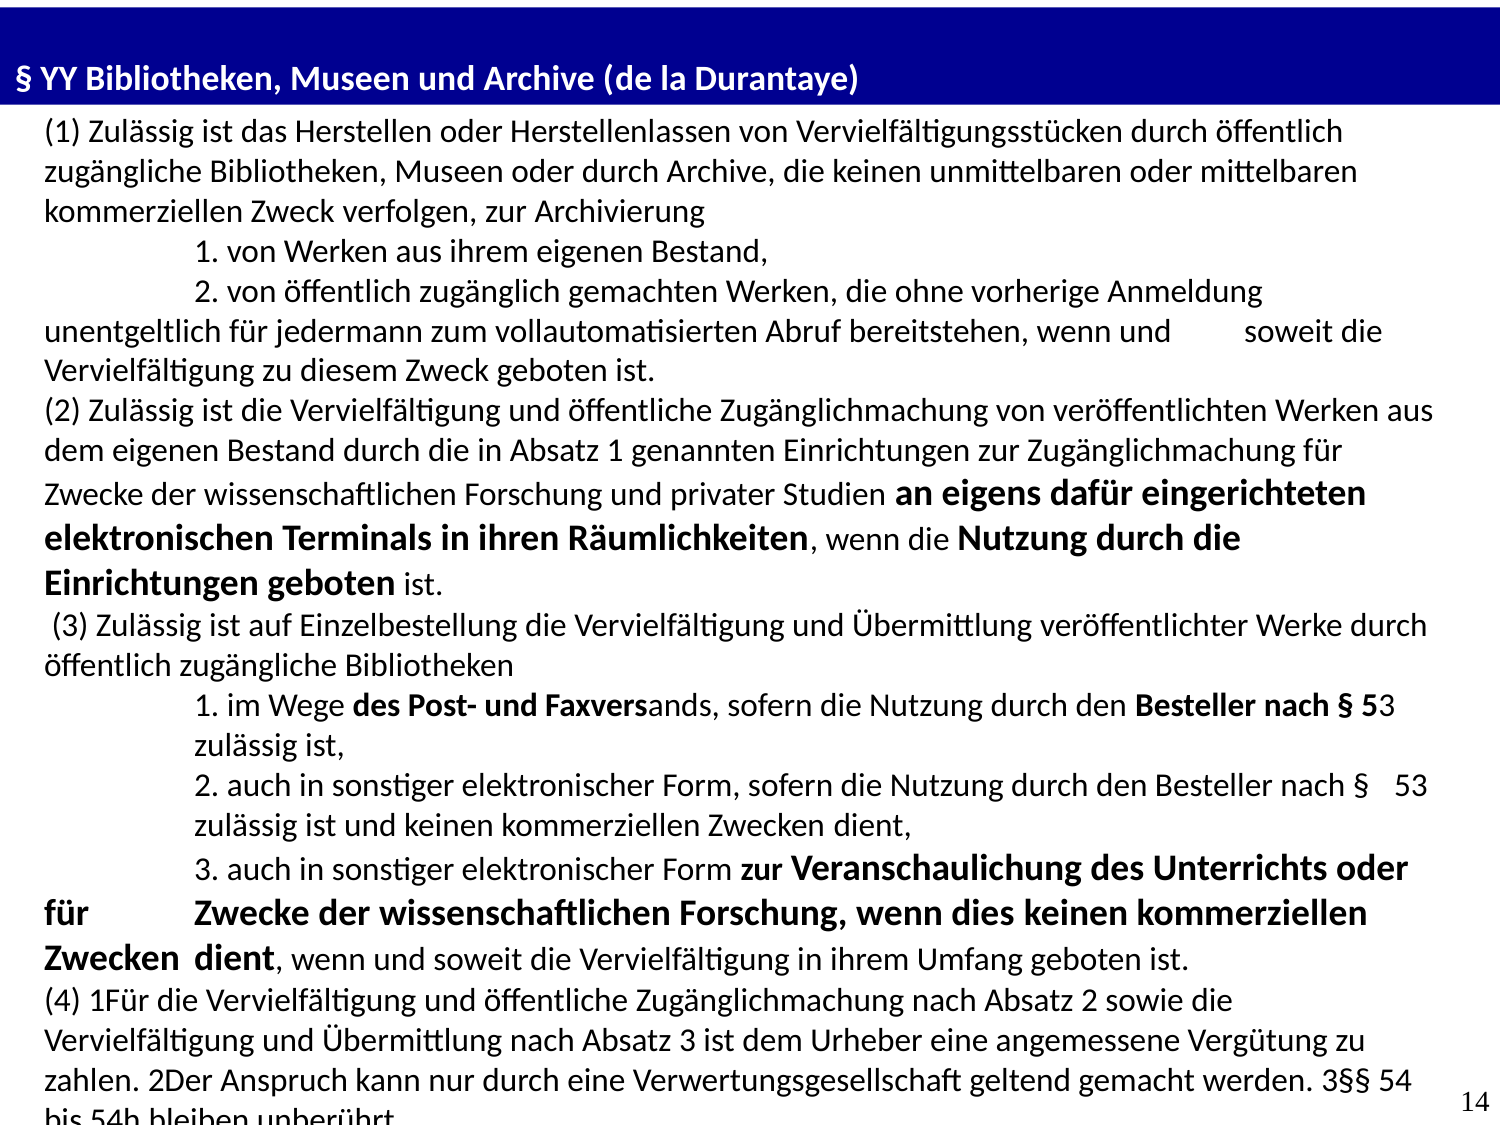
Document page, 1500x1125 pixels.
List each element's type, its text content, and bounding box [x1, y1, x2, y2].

text_box (1) Zulässig ist das Herstellen oder Herstellenlassen von Vervielfältigungsstücken durch öffentlich zugängliche Bibliotheken, Museen oder durch Archive, die keinen unmittelbaren oder mittelbaren kommerziellen Zweck verfolgen, zur Archivierung 1. von Werken aus ihrem eigenen Bestand, 2. von öffentlich zugänglich gemachten Werken, die ohne vorherige Anmeldung unentgeltlich für jedermann zum vollautomatisierten Abruf bereitstehen, wenn und soweit die Vervielfältigung zu diesem Zweck geboten ist. (2) Zulässig ist die Vervielfältigung und öffentliche Zugänglichmachung von veröffentlichten Werken aus dem eigenen Bestand durch die in Absatz 1 genannten Einrichtungen zur Zugänglichmachung für Zwecke der wissenschaftlichen Forschung und privater Studien an eigens dafür eingerichteten elektronischen Terminals in ihren Räumlichkeiten, wenn die Nutzung durch die Einrichtungen geboten ist. (3) Zulässig ist auf Einzelbestellung die Vervielfältigung und Übermittlung veröffentlichter Werke durch öffentlich zugängliche Bibliotheken 1. im Wege des Post- und Faxversands, sofern die Nutzung durch den Besteller nach § 53 zulässig ist, 2. auch in sonstiger elektronischer Form, sofern die Nutzung durch den Besteller nach § 53 zulässig ist und keinen kommerziellen Zwecken dient, 3. auch in sonstiger elektronischer Form zur Veranschaulichung des Unterrichts oder für Zwecke der wissenschaftlichen Forschung, wenn dies keinen kommerziellen Zwecken dient, wenn und soweit die Vervielfältigung in ihrem Umfang geboten ist. (4) 1Für die Vervielfältigung und öffentliche Zugänglichmachung nach Absatz 2 sowie die Vervielfältigung und Übermittlung nach Absatz 3 ist dem Urheber eine angemessene Vergütung zu zahlen. 2Der Anspruch kann nur durch eine Verwertungsgesellschaft geltend gemacht werden. 3§§ 54 bis 54h bleiben unberührt. [29, 101, 1459, 1125]
text_box § YY Bibliotheken, Museen und Archive (de la Durantaye) [0, 5, 1500, 107]
